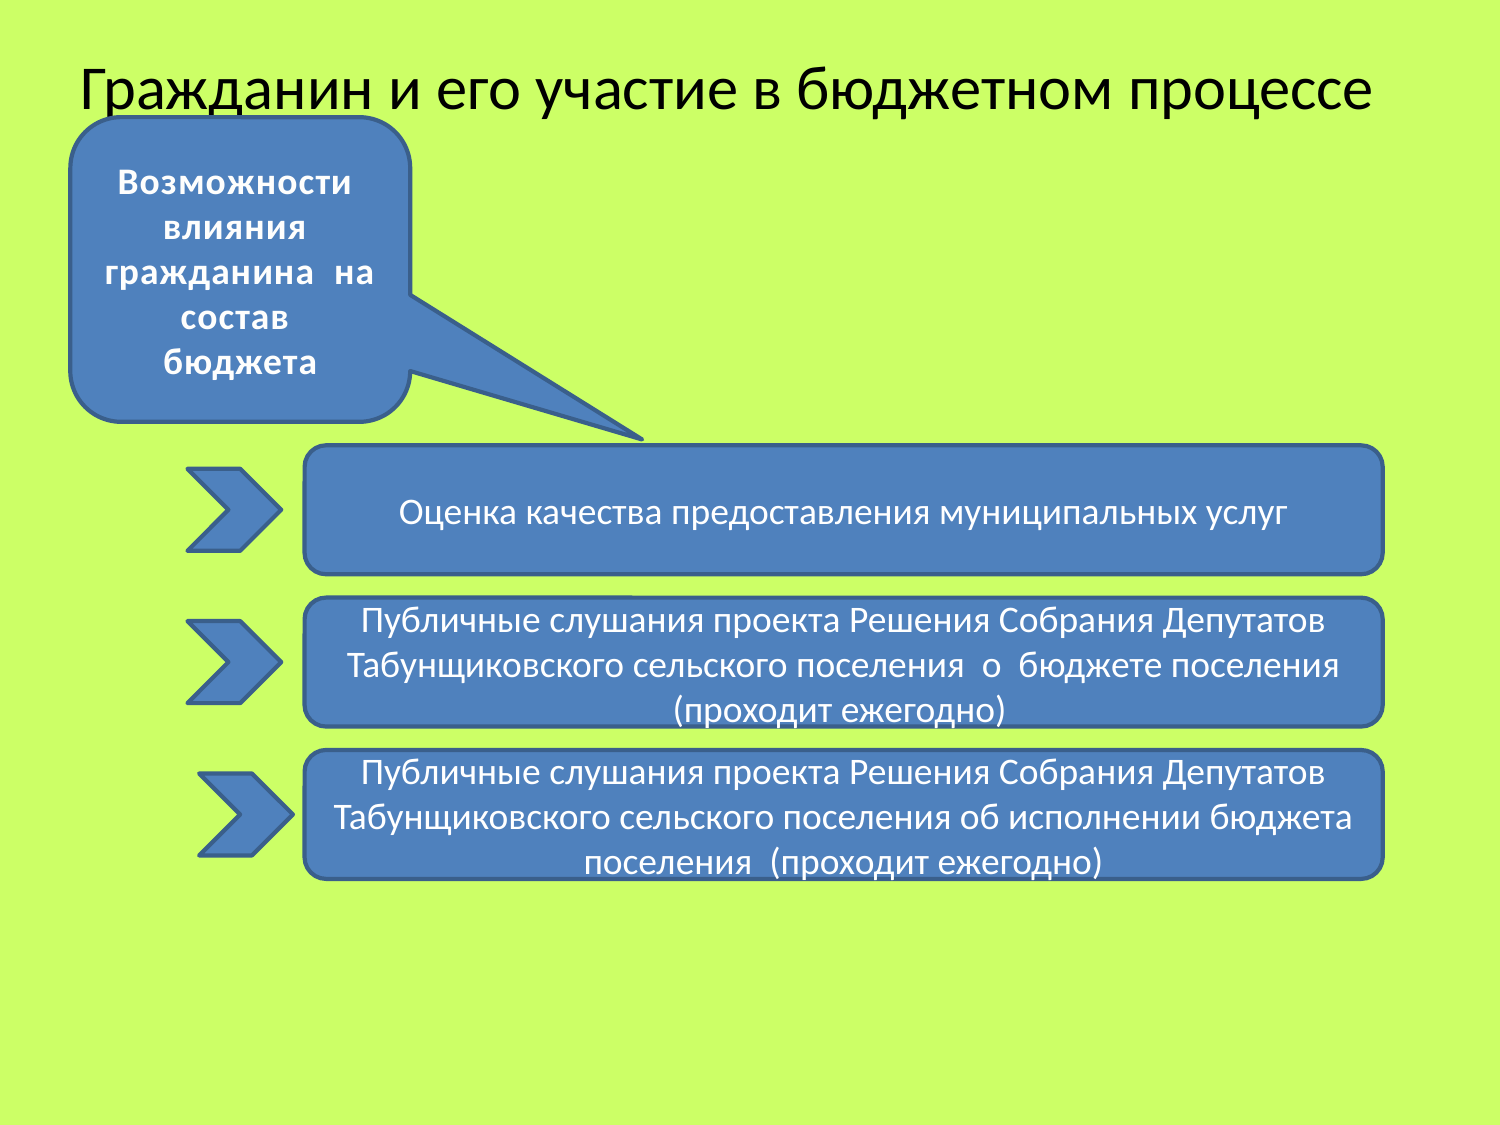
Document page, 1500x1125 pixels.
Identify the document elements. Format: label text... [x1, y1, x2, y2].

text_box Оценка качества предоставления муниципальных услуг [302, 443, 1385, 577]
text_box [185, 618, 284, 706]
text_box Публичные слушания проекта Решения Собрания Депутатов Табунщиковского сельского поселения об исполнении бюджета поселения (проходит ежегодно) [302, 747, 1385, 882]
text_box Публичные слушания проекта Решения Собрания Депутатов Табунщиковского сельского поселения о бюджете поселения (проходит ежегодно) [302, 595, 1385, 729]
text_box [185, 466, 284, 553]
text_box Возможности влияния гражданина на состав бюджета [68, 115, 645, 442]
text_box [197, 771, 296, 858]
title Гражданин и его участие в бюджетном процессе [52, 30, 1404, 139]
